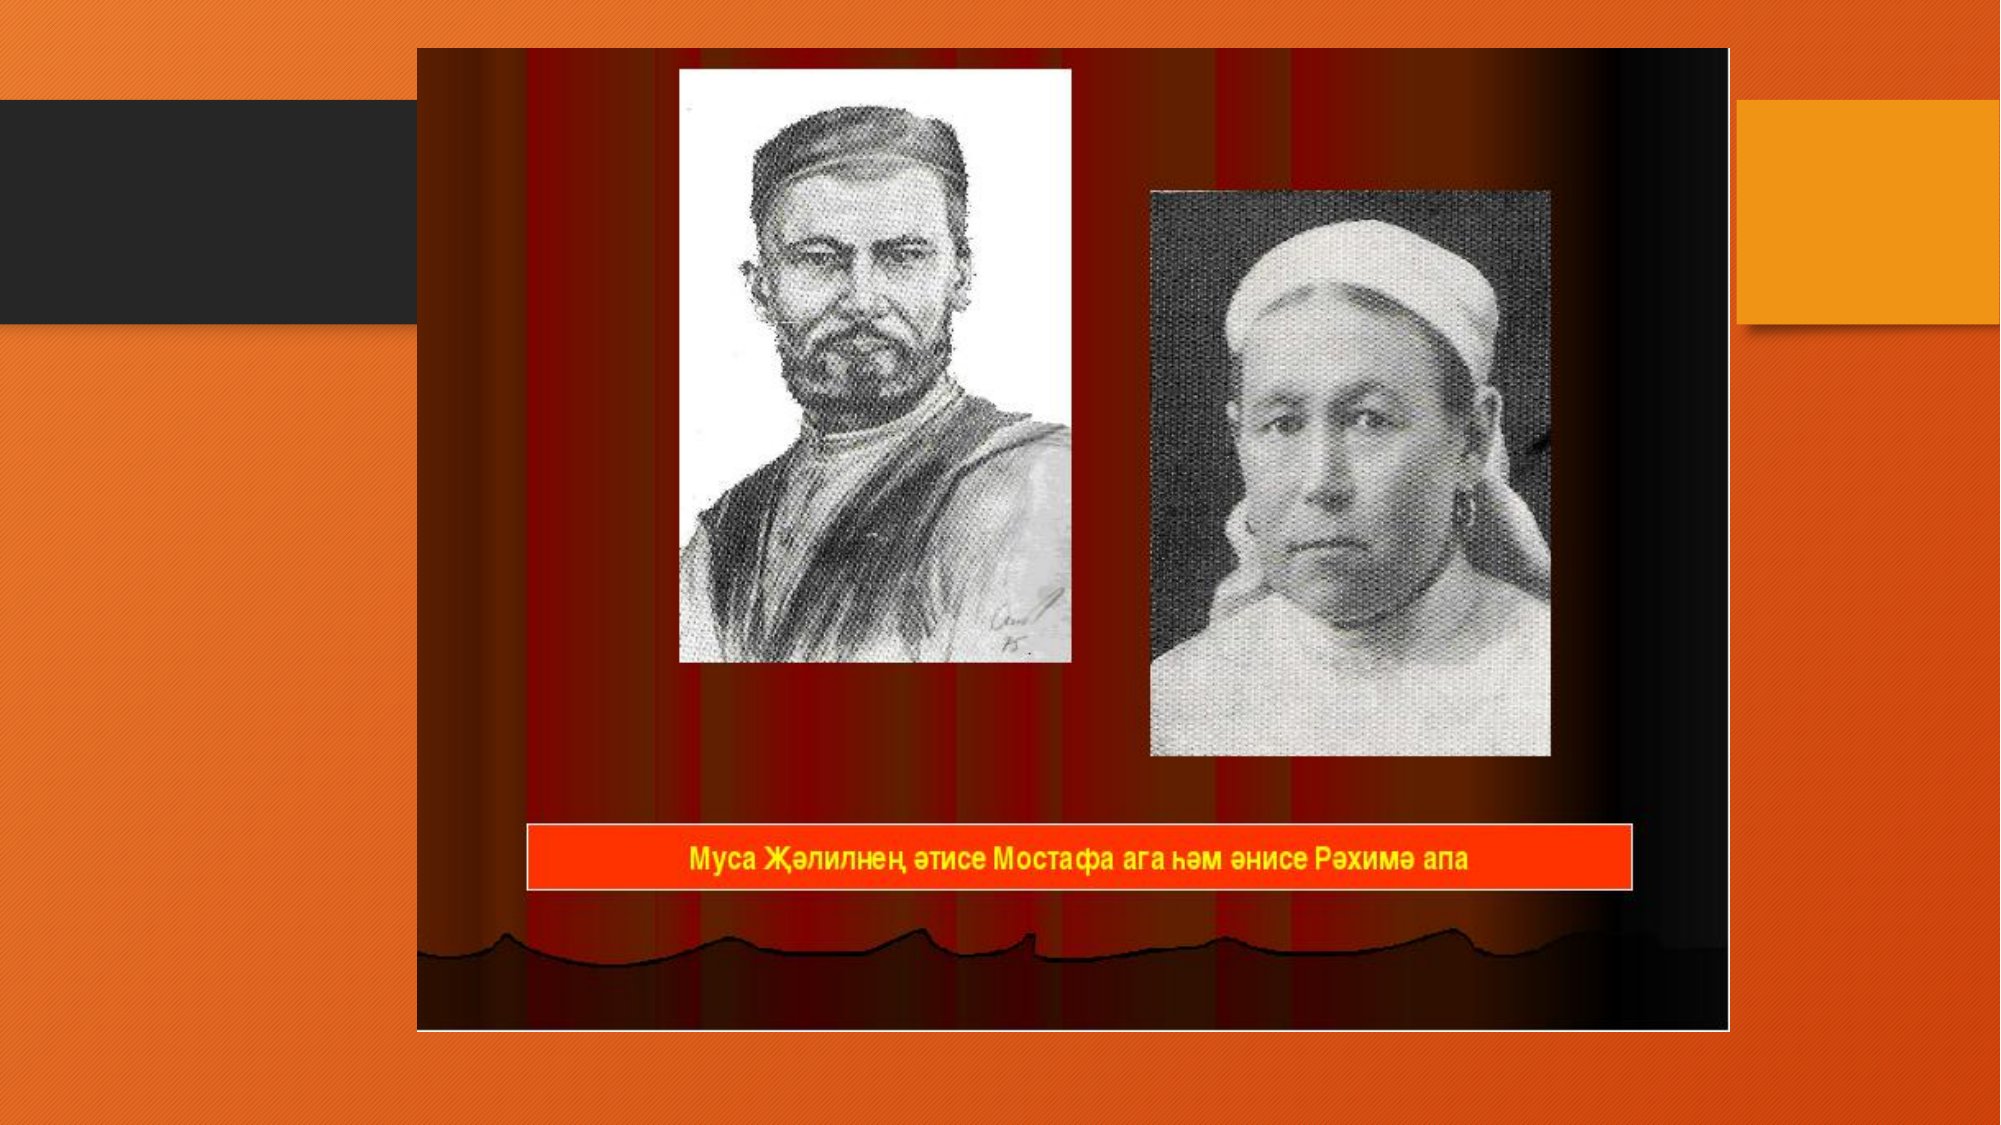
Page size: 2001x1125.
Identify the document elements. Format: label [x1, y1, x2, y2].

picture [0, 47, 1730, 1033]
picture [1736, 325, 2000, 347]
